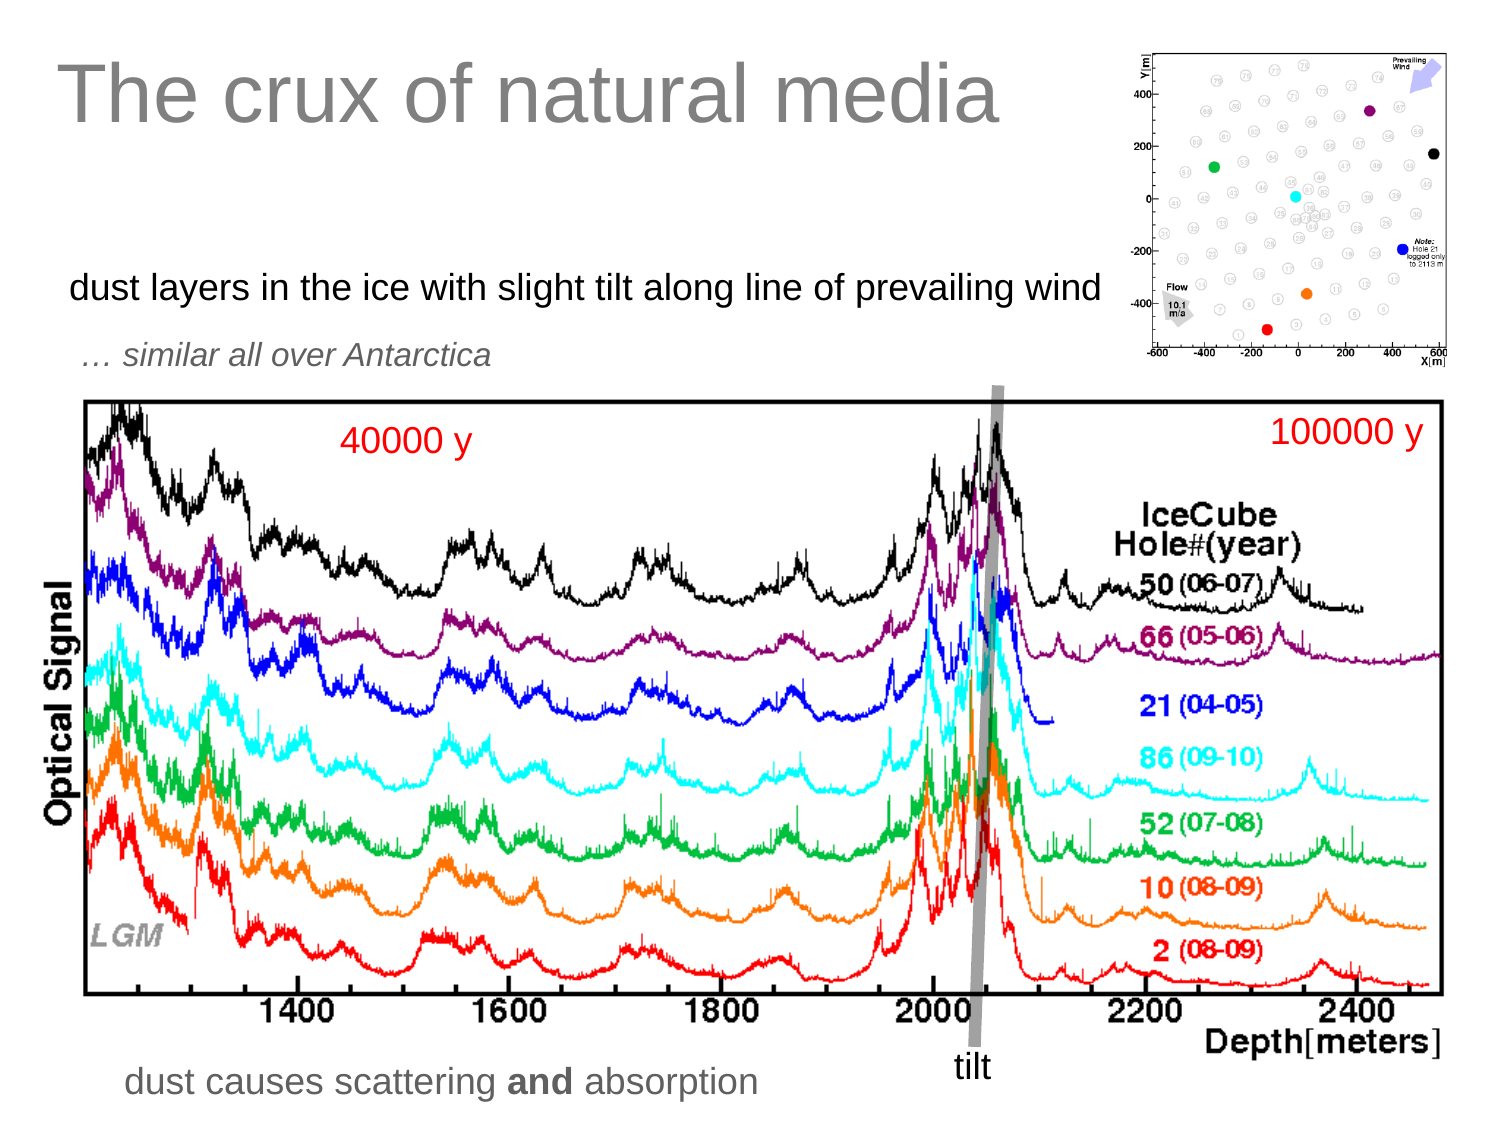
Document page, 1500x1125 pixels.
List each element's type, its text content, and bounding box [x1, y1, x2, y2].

picture [40, 396, 1448, 1066]
title The crux of natural media [41, 31, 1392, 147]
text_box dust layers in the ice with slight tilt along line of prevailing wind [54, 255, 1118, 316]
picture [1128, 52, 1448, 369]
text_box dust causes scattering and absorption [109, 1073, 774, 1110]
text_box … similar all over Antarctica [65, 326, 508, 381]
text_box tilt [939, 1073, 1007, 1095]
